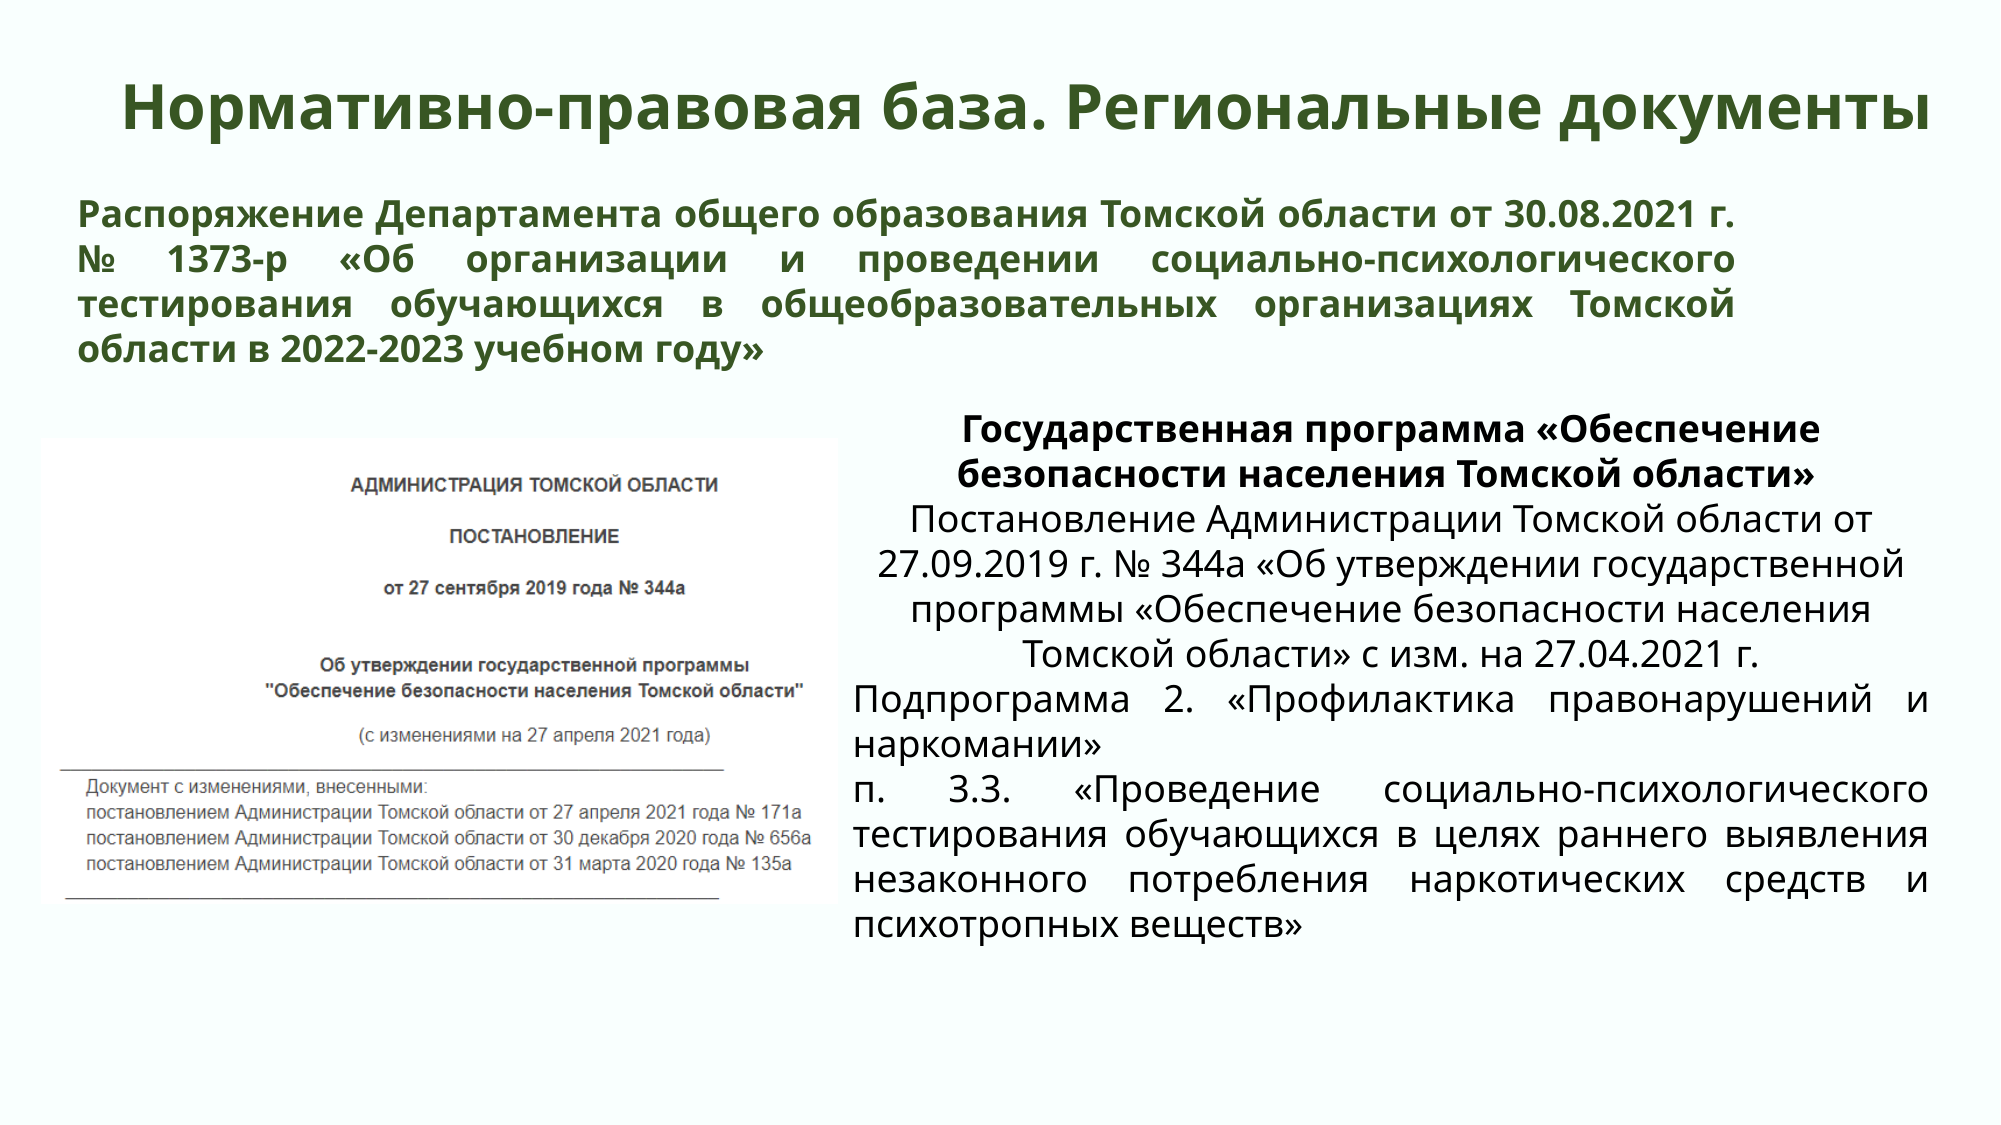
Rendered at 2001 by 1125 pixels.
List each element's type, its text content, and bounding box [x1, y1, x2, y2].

text_box Государственная программа «Обеспечение безопасности населения Томской области» Постановление Администрации Томской области от 27.09.2019 г. № 344а «Об утверждении государственной программы «Обеспечение безопасности населения Томской области» с изм. на 27.04.2021 г. Подпрограмма 2. «Профилактика правонарушений и наркомании» п. 3.3. «Проведение социально-психологического тестирования обучающихся в целях раннего выявления незаконного потребления наркотических средств и психотропных веществ» [837, 397, 1945, 953]
text_box Распоряжение Департамента общего образования Томской области от 30.08.2021 г. № 1373-р «Об организации и проведении социально-психологического тестирования обучающихся в общеобразовательных организациях Томской области в 2022-2023 учебном году» [62, 182, 1752, 378]
text_box Нормативно-правовая база. Региональные документы [105, 59, 1950, 150]
picture [40, 438, 838, 904]
